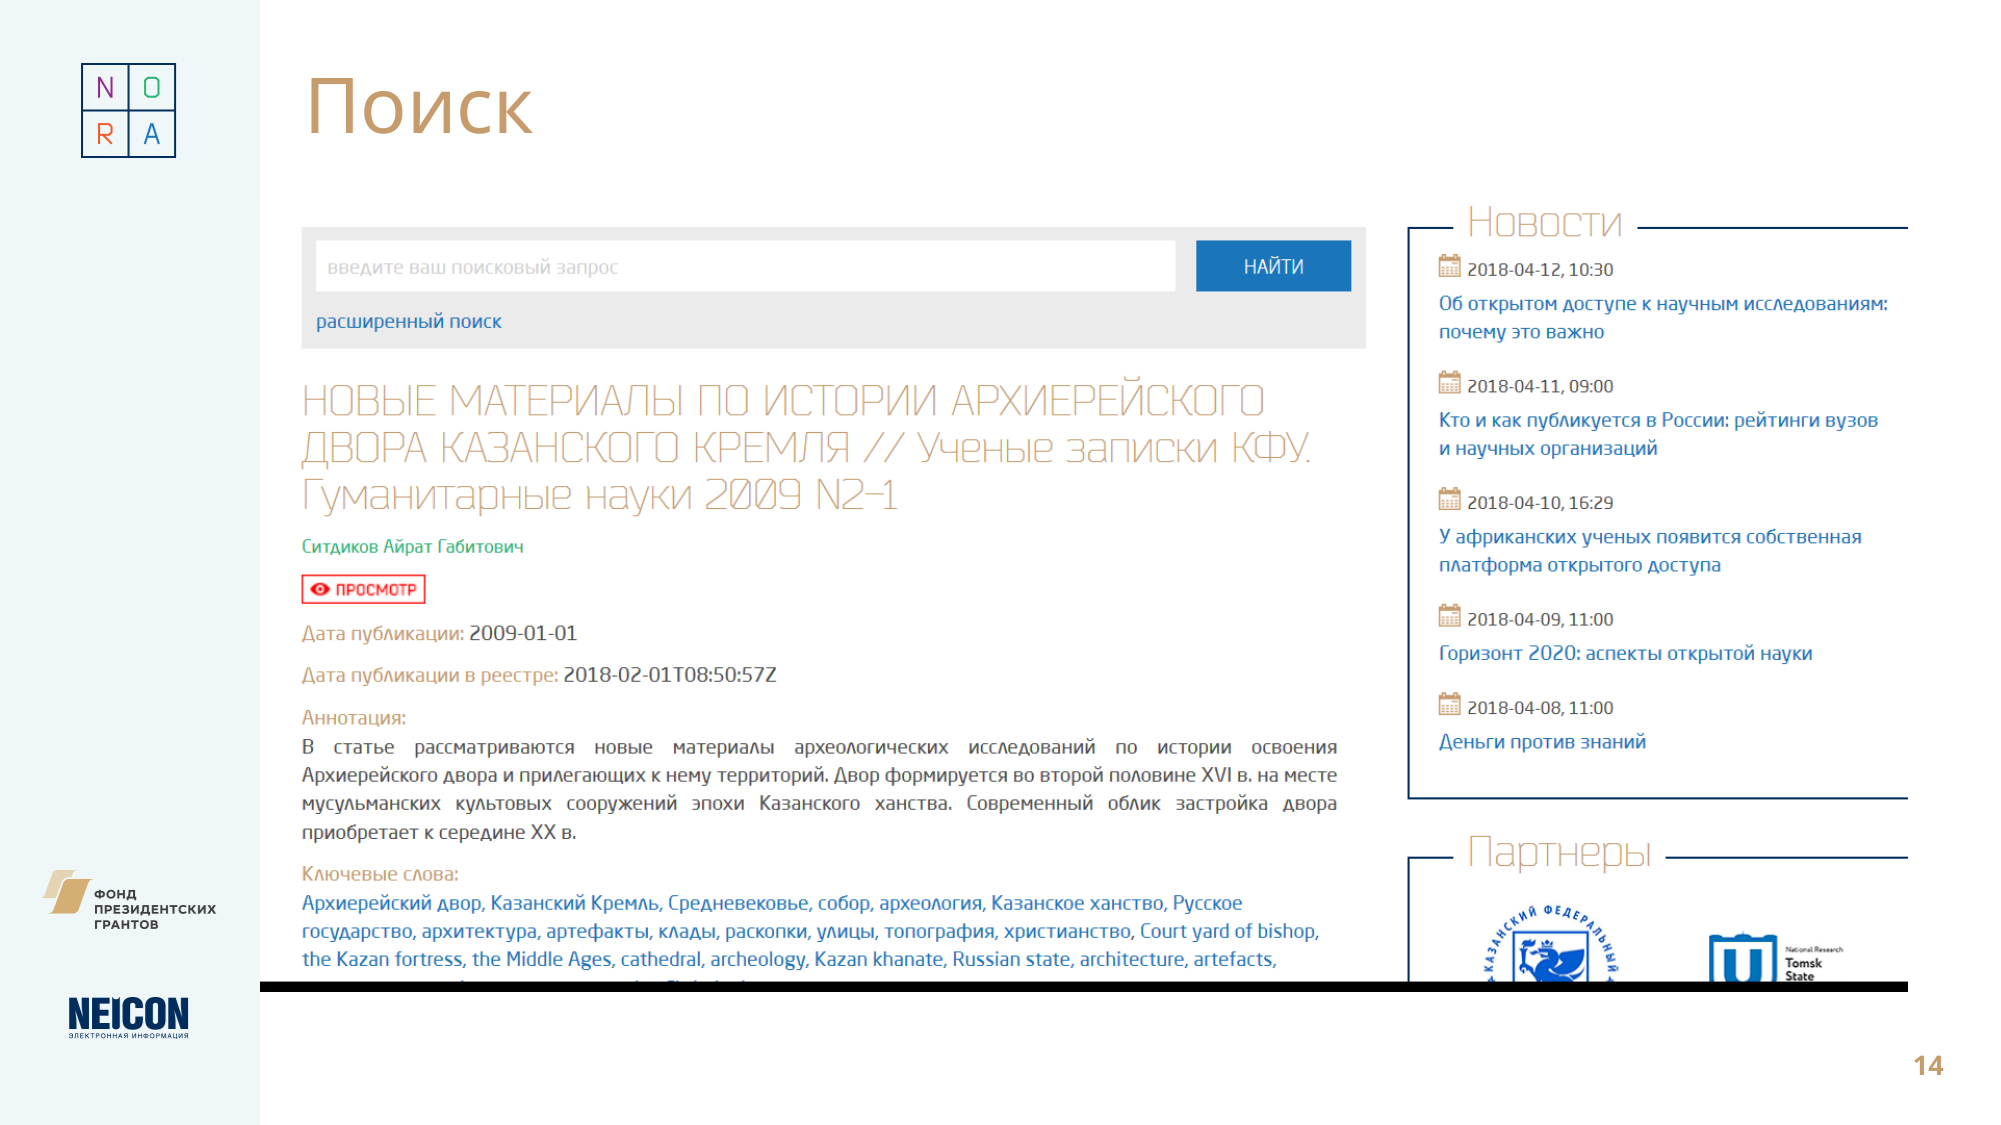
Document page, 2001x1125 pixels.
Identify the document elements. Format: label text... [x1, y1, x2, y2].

slide_number 14 [1824, 1021, 1959, 1113]
picture [0, 0, 2001, 1125]
title Поиск [289, 59, 1938, 261]
